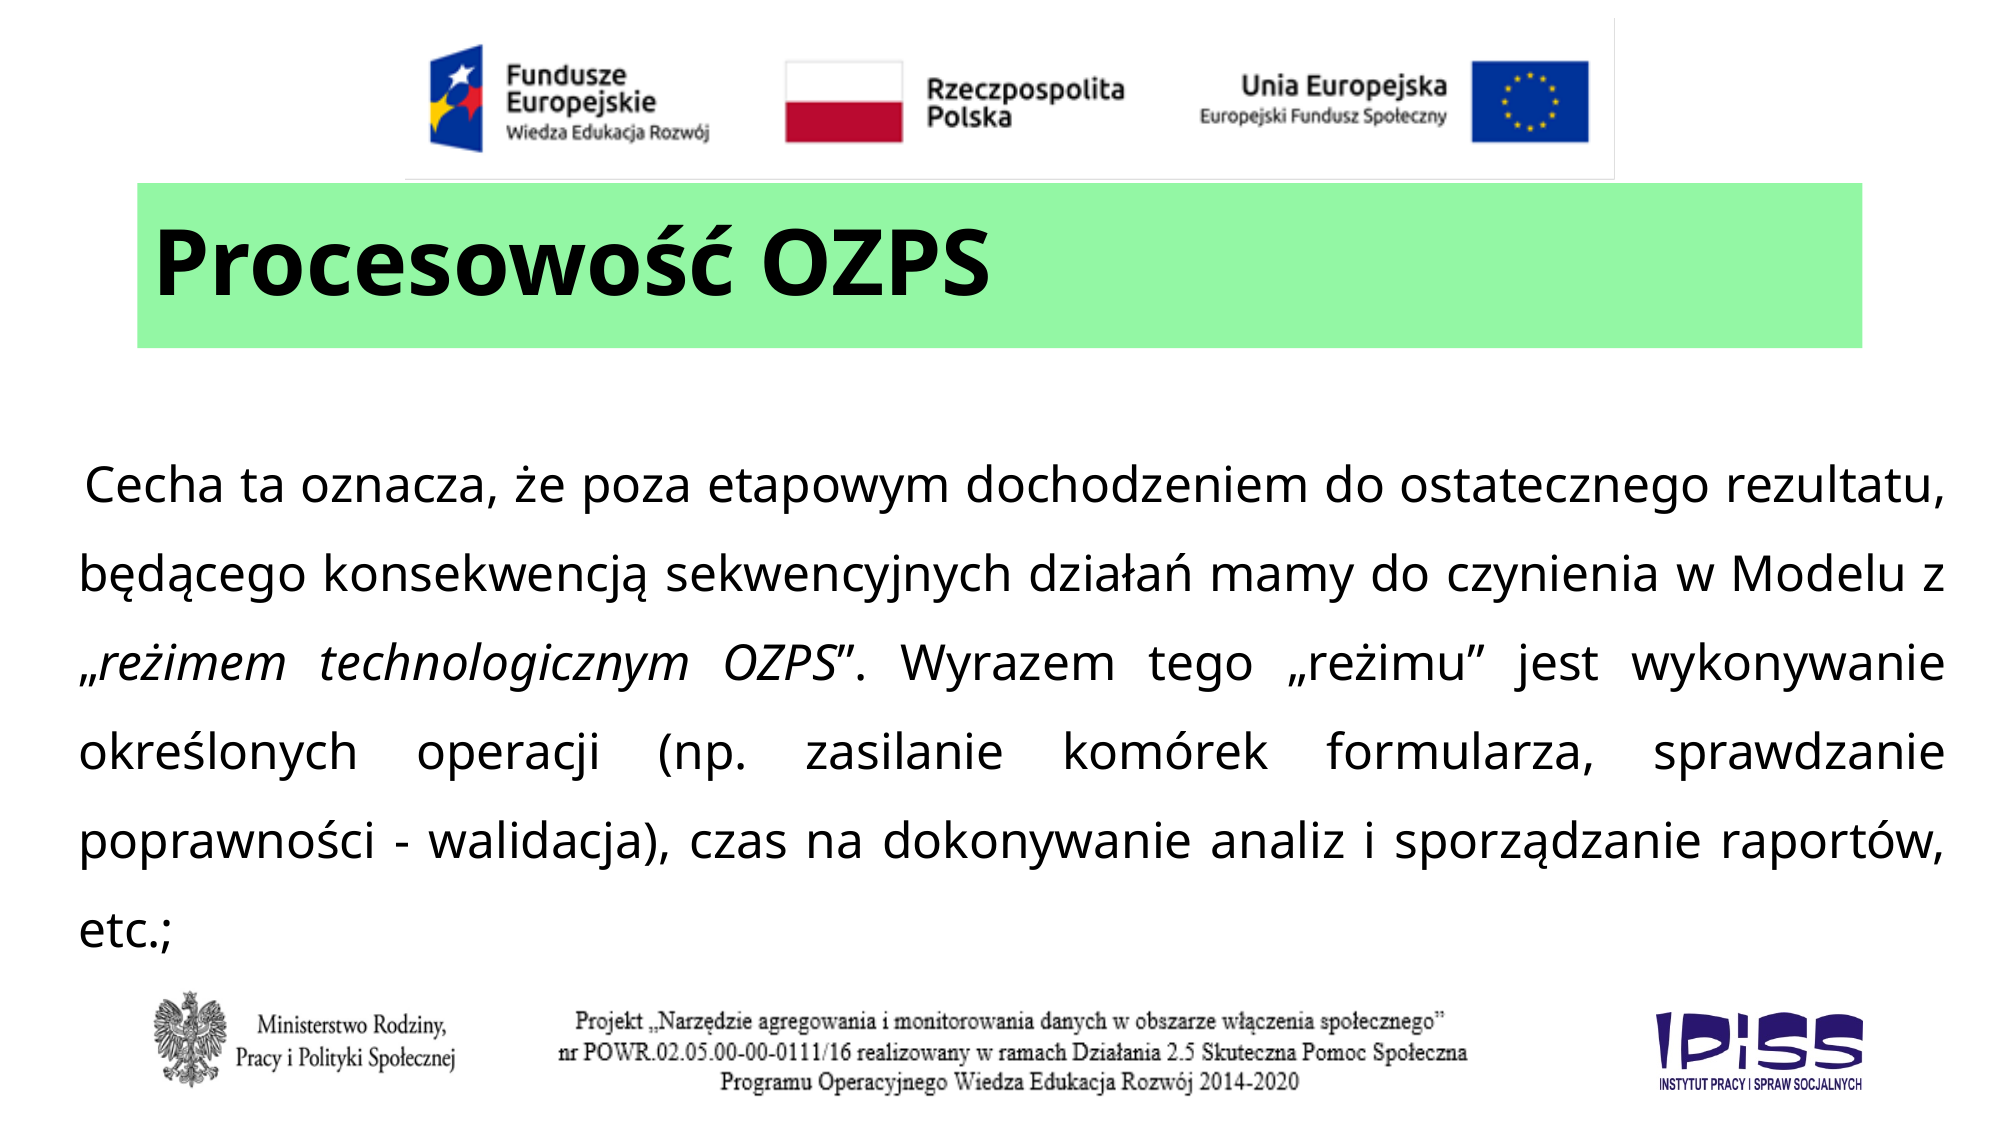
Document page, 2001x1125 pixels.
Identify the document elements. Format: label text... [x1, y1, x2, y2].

list Cecha ta oznacza, że poza etapowym dochodzeniem do ostatecznego rezultatu, będącego konsekwencją sekwencyjnych działań mamy do czynienia w Modelu z „reżimem technologicznym OZPS”. Wyrazem tego „reżimu” jest wykonywanie określonych operacji (np. zasilanie komórek formularza, sprawdzanie poprawności - walidacja), czas na dokonywanie analiz i sporządzanie raportów, etc.; [28, 415, 1962, 967]
picture [137, 967, 476, 1104]
picture [405, 18, 1617, 182]
picture [1656, 1012, 1863, 1090]
picture [547, 996, 1475, 1104]
title Procesowość OZPS [137, 183, 1863, 349]
